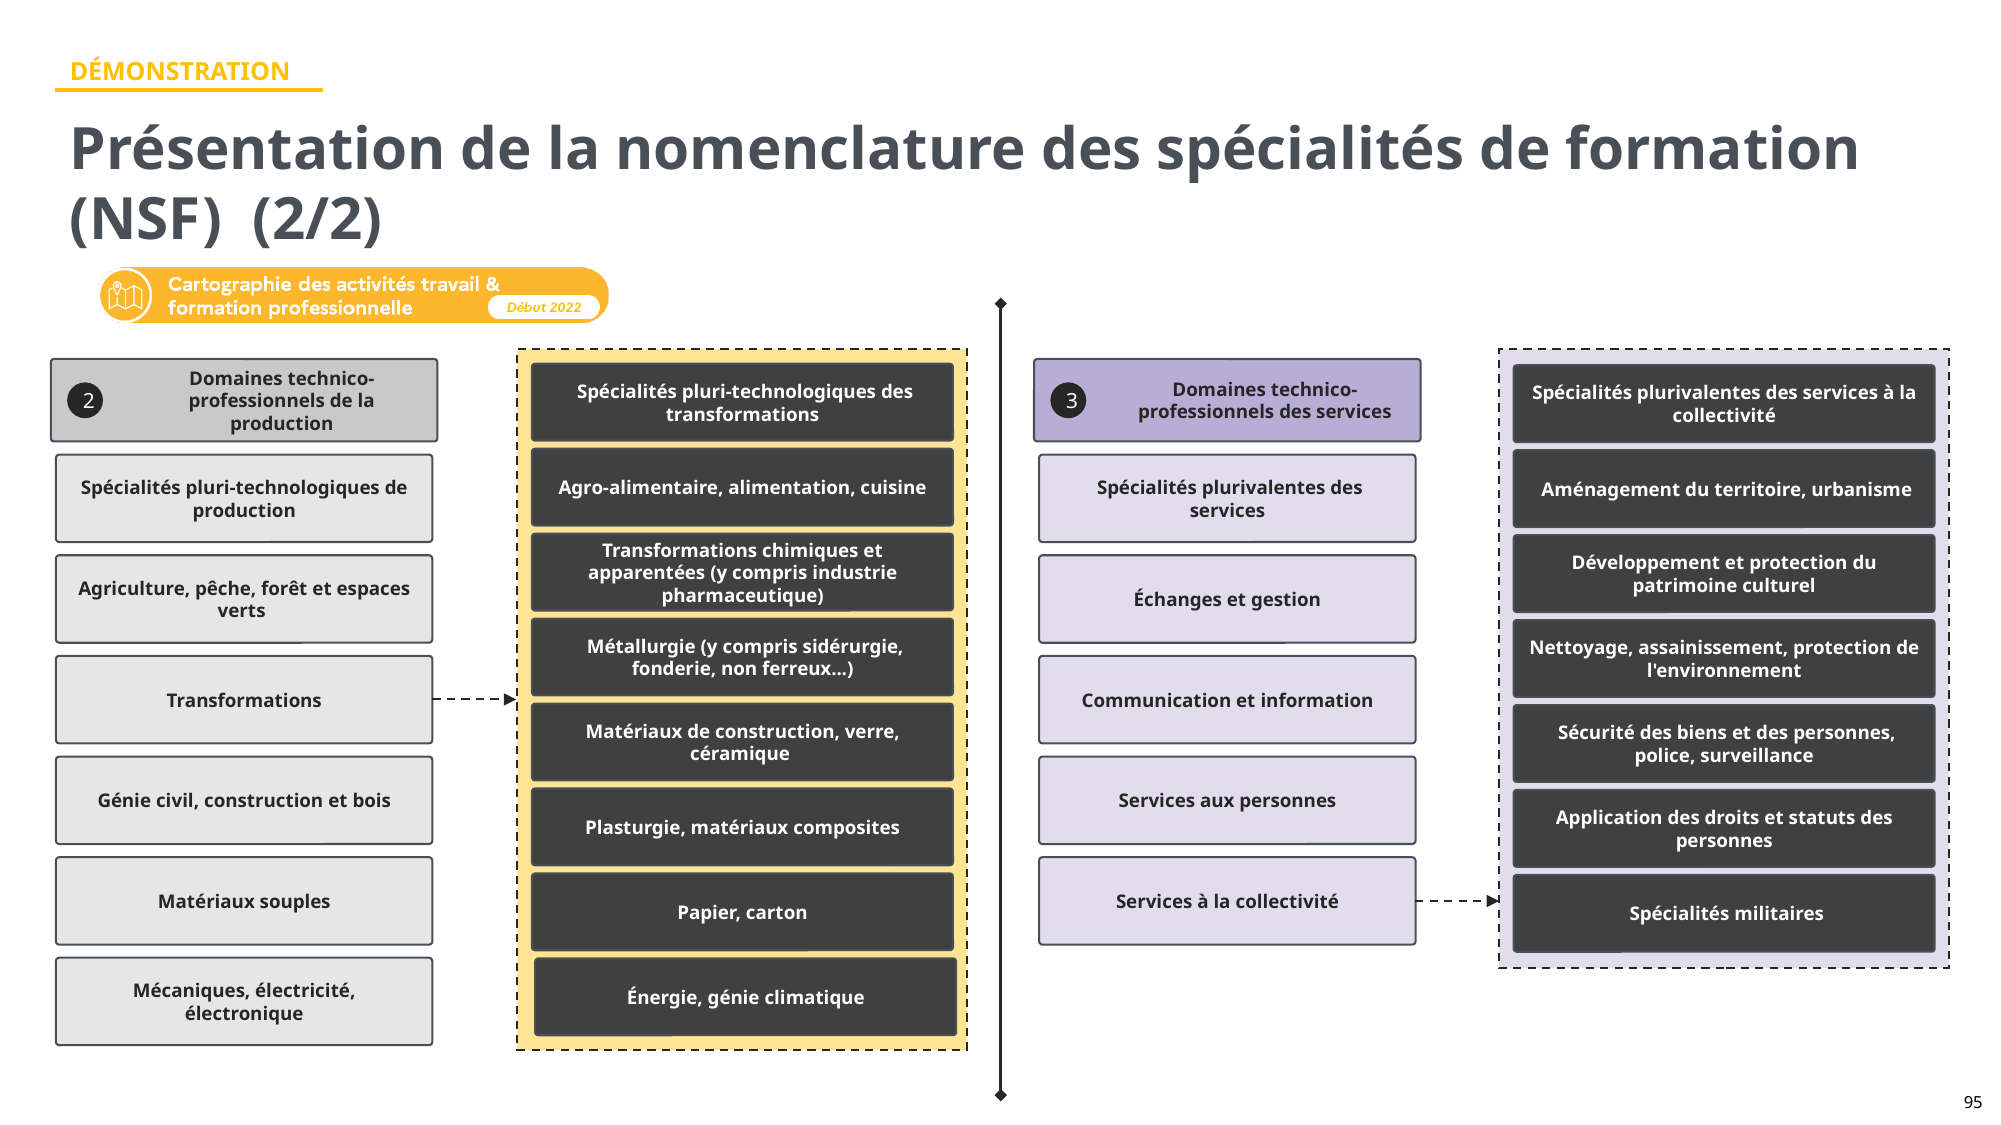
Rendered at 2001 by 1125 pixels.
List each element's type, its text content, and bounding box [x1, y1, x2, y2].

text_box Matériaux de construction, verre, céramique [530, 702, 955, 782]
text_box Métallurgie (y compris sidérurgie, fonderie, non ferreux...) [530, 617, 955, 697]
text_box Services aux personnes [1038, 755, 1417, 846]
text_box [1498, 348, 1950, 969]
text_box Génie civil, construction et bois [54, 755, 434, 846]
text_box Agriculture, pêche, forêt et espaces verts [54, 554, 434, 644]
text_box [516, 348, 968, 1051]
text_box Spécialités militaires [1512, 873, 1936, 953]
text_box Énergie, génie climatique [534, 957, 958, 1037]
text_box Spécialités plurivalentes des services [1038, 453, 1417, 544]
text_box Communication et information [1038, 654, 1417, 745]
text_box DÉMONSTRATION [54, 50, 323, 89]
text_box Transformations [54, 654, 434, 745]
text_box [50, 358, 438, 442]
text_box Échanges et gestion [1038, 554, 1417, 644]
text_box Spécialités pluri-technologiques de production [54, 453, 434, 544]
text_box Plasturgie, matériaux composites [530, 787, 955, 867]
text_box Mécaniques, électricité, électronique [54, 956, 434, 1047]
text_box Présentation de la nomenclature des spécialités de formation (NSF) (2/2) [54, 103, 1981, 259]
text_box Développement et protection du patrimoine culturel [1512, 534, 1936, 614]
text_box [1034, 358, 1421, 442]
picture [97, 265, 609, 326]
text_box Spécialités plurivalentes des services à la collectivité [1512, 364, 1936, 444]
text_box Transformations chimiques et apparentées (y compris industrie pharmaceutique) [530, 532, 955, 612]
text_box Agro-alimentaire, alimentation, cuisine [530, 447, 955, 527]
text_box Application des droits et statuts des personnes [1512, 788, 1936, 868]
text_box Aménagement du territoire, urbanisme [1512, 449, 1936, 529]
text_box Matériaux souples [54, 856, 434, 946]
text_box Services à la collectivité [1038, 856, 1417, 946]
text_box Nettoyage, assainissement, protection de l'environnement [1512, 619, 1936, 698]
text_box Spécialités pluri-technologiques des transformations [530, 362, 955, 442]
text_box Sécurité des biens et des personnes, police, surveillance [1512, 704, 1936, 783]
slide_number 95 [1885, 1079, 1998, 1125]
text_box Papier, carton [530, 872, 955, 952]
